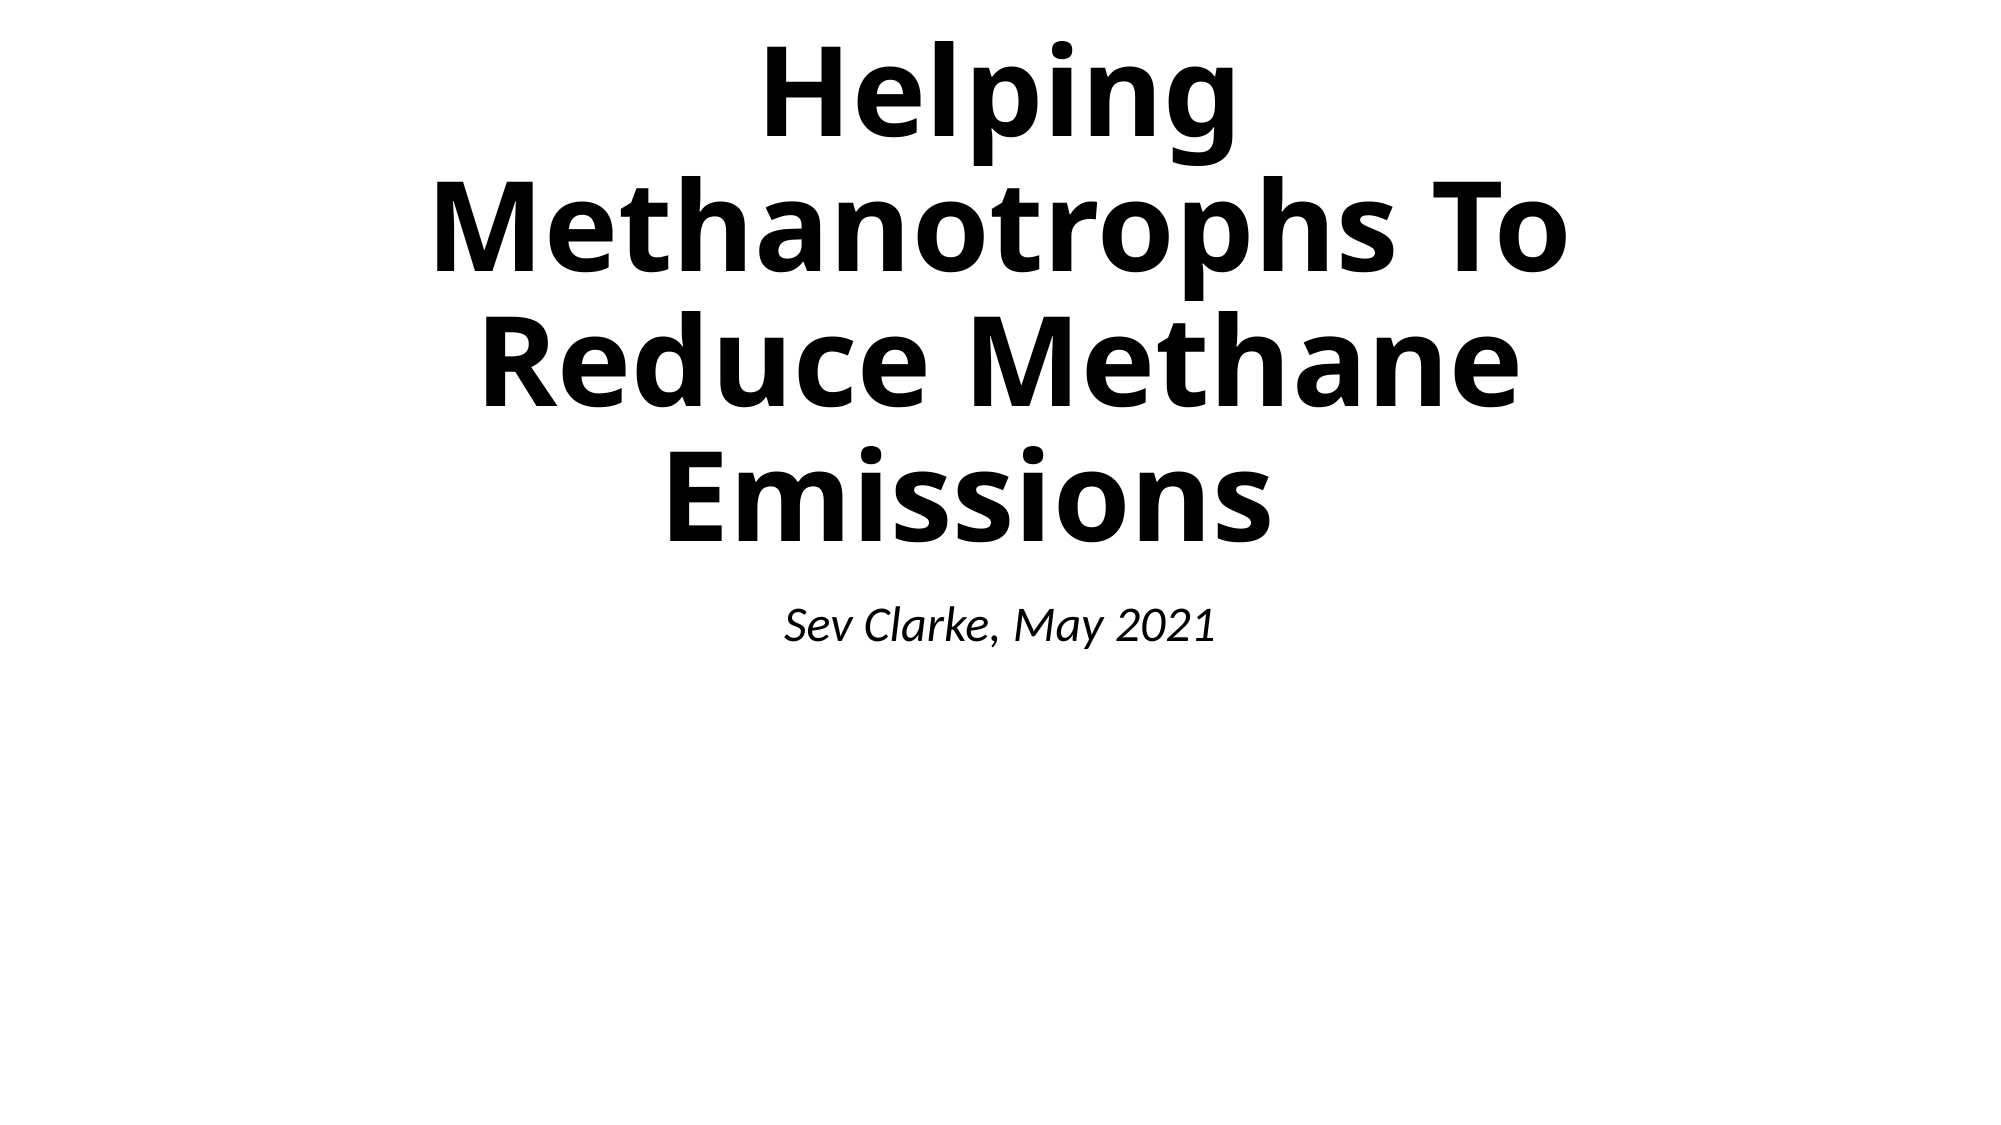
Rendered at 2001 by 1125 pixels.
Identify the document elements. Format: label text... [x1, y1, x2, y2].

title Helping Methanotrophs To Reduce Methane Emissions [249, 184, 1750, 576]
subtitle Sev Clarke, May 2021 [249, 590, 1750, 863]
